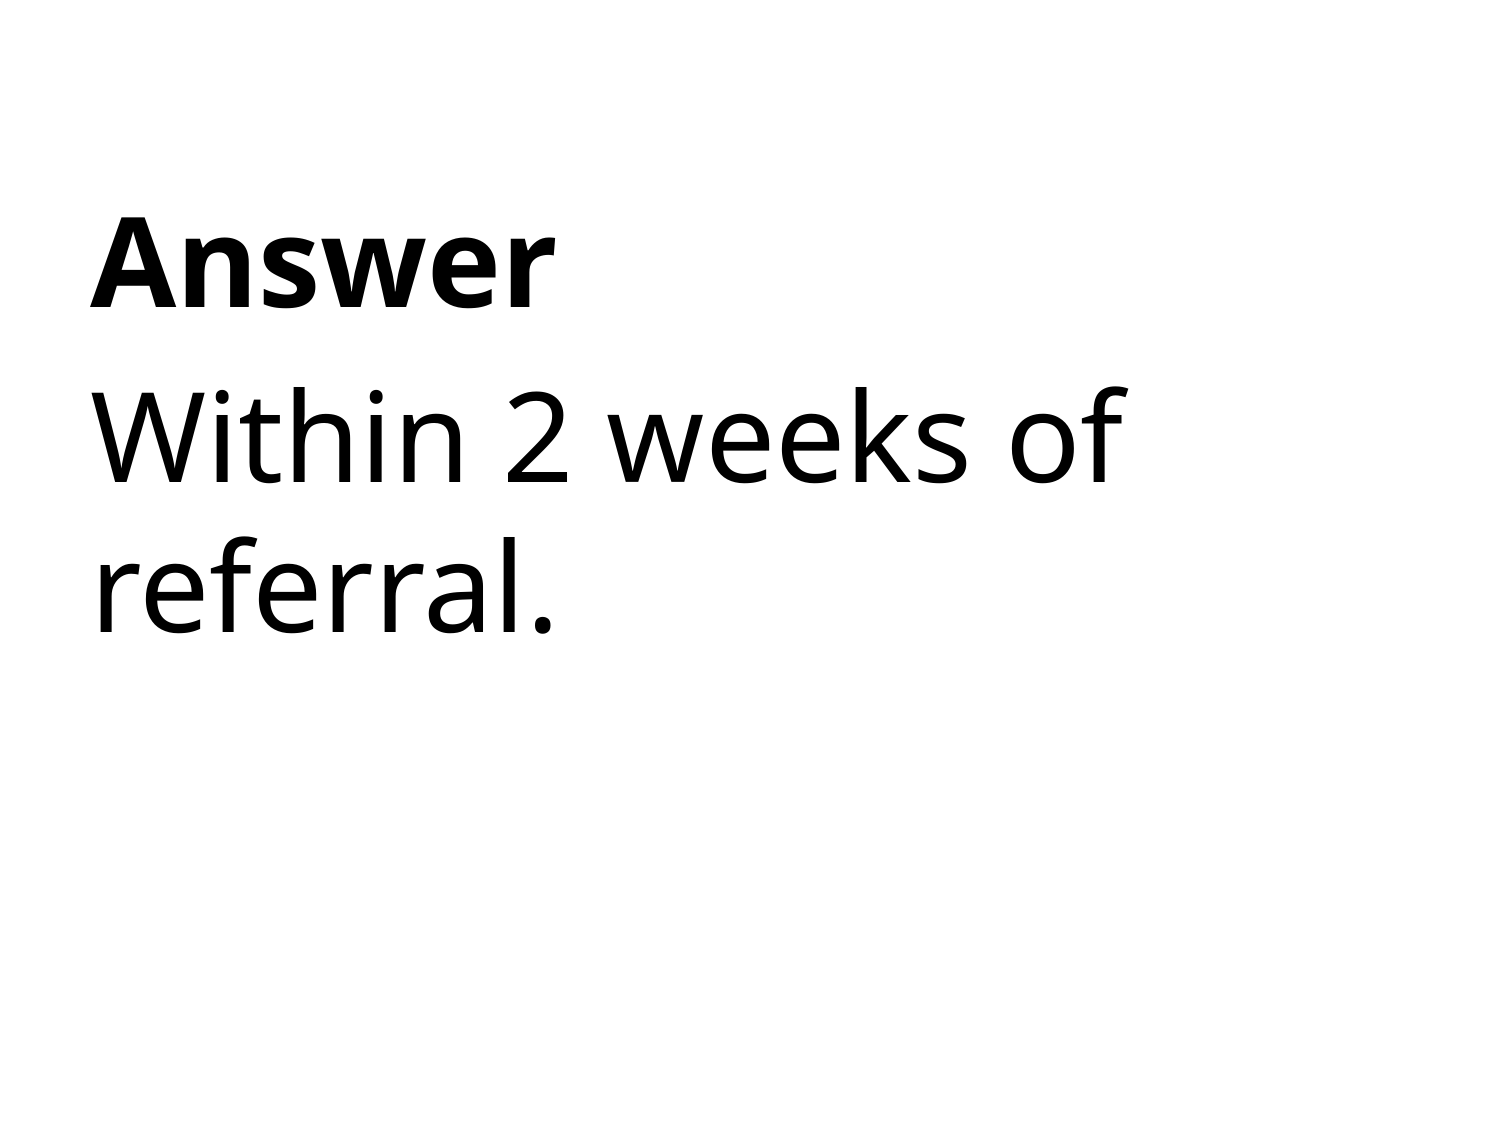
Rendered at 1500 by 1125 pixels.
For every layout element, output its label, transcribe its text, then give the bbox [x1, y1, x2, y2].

list Answer Within 2 weeks of referral. [75, 174, 1425, 918]
